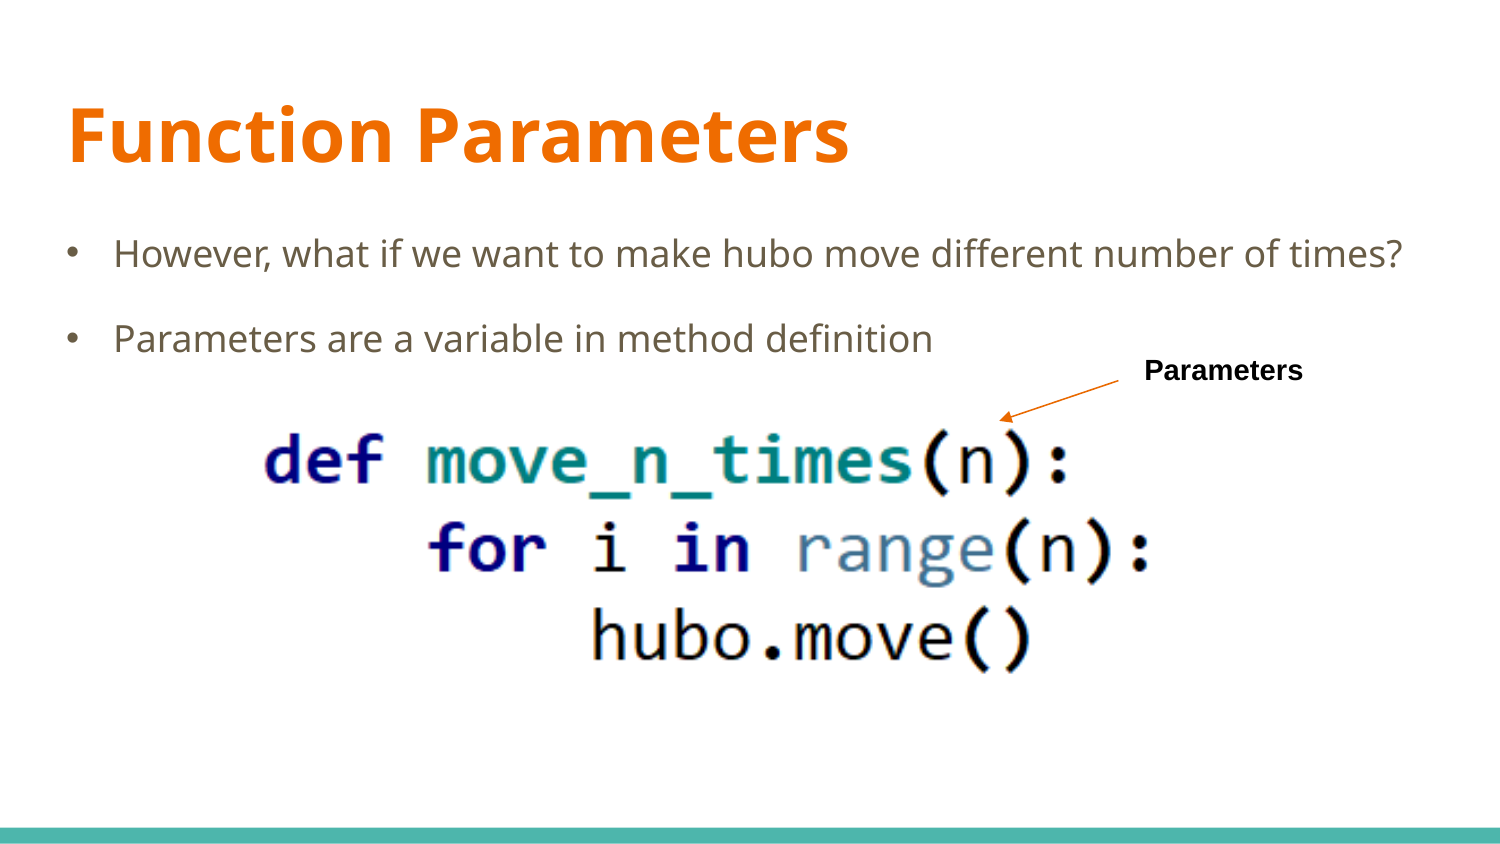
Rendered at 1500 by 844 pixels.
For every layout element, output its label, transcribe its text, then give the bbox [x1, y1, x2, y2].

title Function Parameters [51, 72, 1449, 189]
picture [252, 413, 1224, 726]
text_box Parameters [1129, 343, 1398, 394]
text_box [999, 380, 1119, 422]
list However, what if we want to make hubo move different number of times? Parameters are a variable in method definition [51, 207, 1449, 750]
